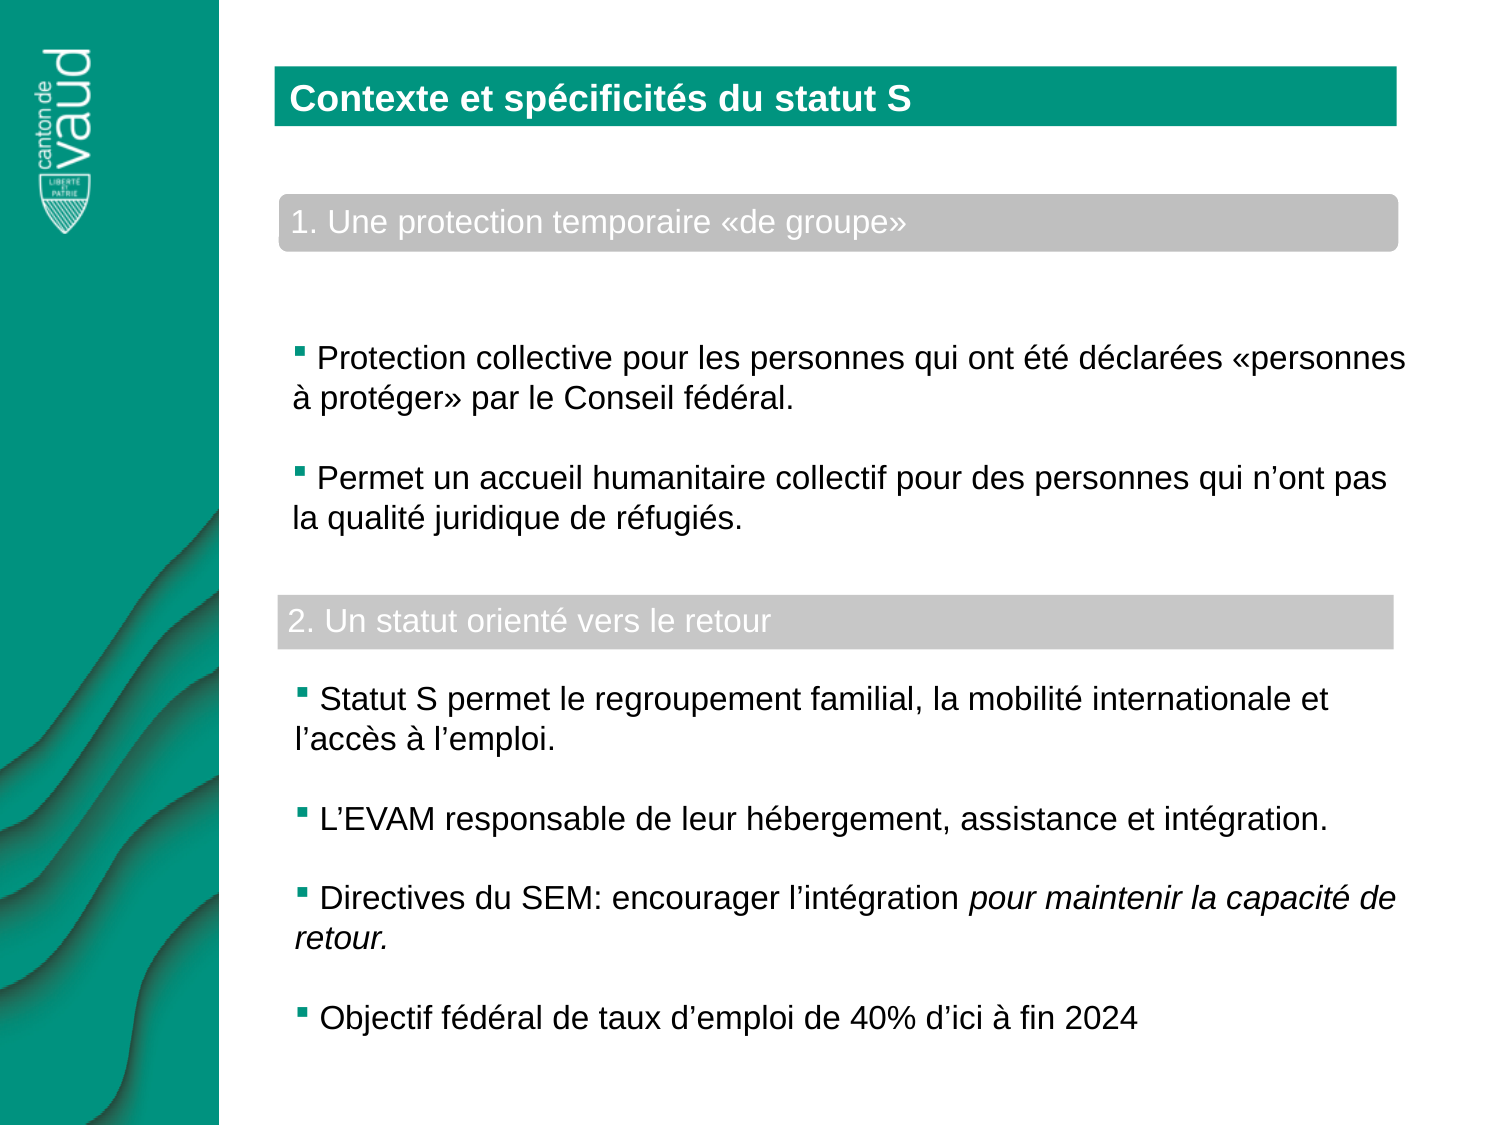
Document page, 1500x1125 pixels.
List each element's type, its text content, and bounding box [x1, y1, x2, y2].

text_box Statut S permet le regroupement familial, la mobilité internationale et l’accès à l’emploi. L’EVAM responsable de leur hébergement, assistance et intégration. Directives du SEM: encourager l’intégration pour maintenir la capacité de retour. Objectif fédéral de taux d’emploi de 40% d’ici à fin 2024 [280, 629, 1453, 1125]
text_box Contexte et spécificités du statut S [274, 66, 1397, 127]
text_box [277, 192, 1400, 254]
picture [0, 0, 219, 1125]
text_box Protection collective pour les personnes qui ont été déclarées «personnes à protéger» par le Conseil fédéral. Permet un accueil humanitaire collectif pour des personnes qui n’ont pas la qualité juridique de réfugiés. [277, 288, 1424, 589]
text_box 2. Un statut orienté vers le retour [277, 594, 1394, 650]
